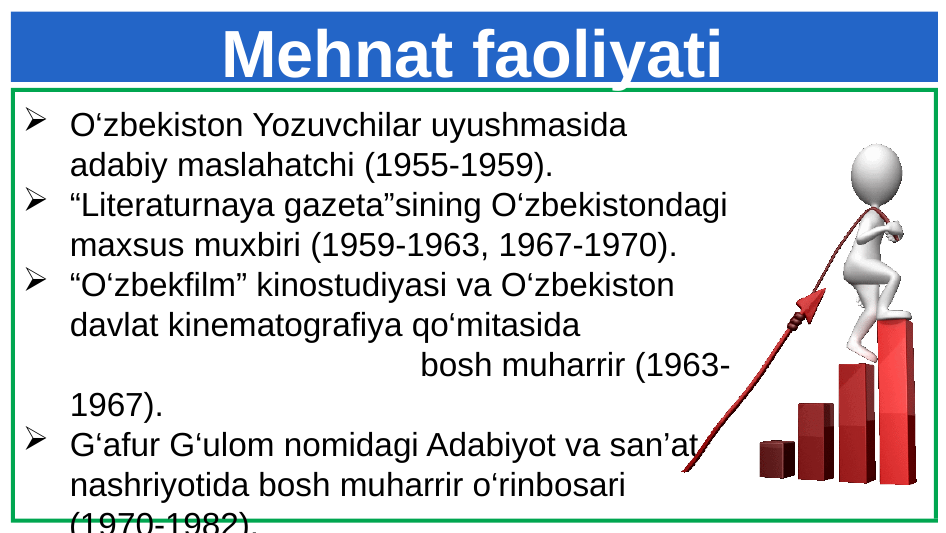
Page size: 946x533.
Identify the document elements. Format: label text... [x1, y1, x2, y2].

picture [672, 125, 946, 533]
text_box O‘zbekiston Yozuvchilar uyushmasida adabiy maslahatchi (1955-1959). “Literaturnaya gazeta”sining O‘zbekistondagi maxsus muxbiri (1959-1963, 1967-1970). “O‘zbekfilm” kinostudiyasi va O‘zbekiston davlat kinematografiya qo‘mitasida bosh muharrir (1963-1967). G‘afur G‘ulom nomidagi Adabiyot va san’at nashriyotida bosh muharrir o‘rinbosari (1970-1982). [22, 103, 736, 492]
title Mehnat faoliyati [10, 10, 936, 92]
